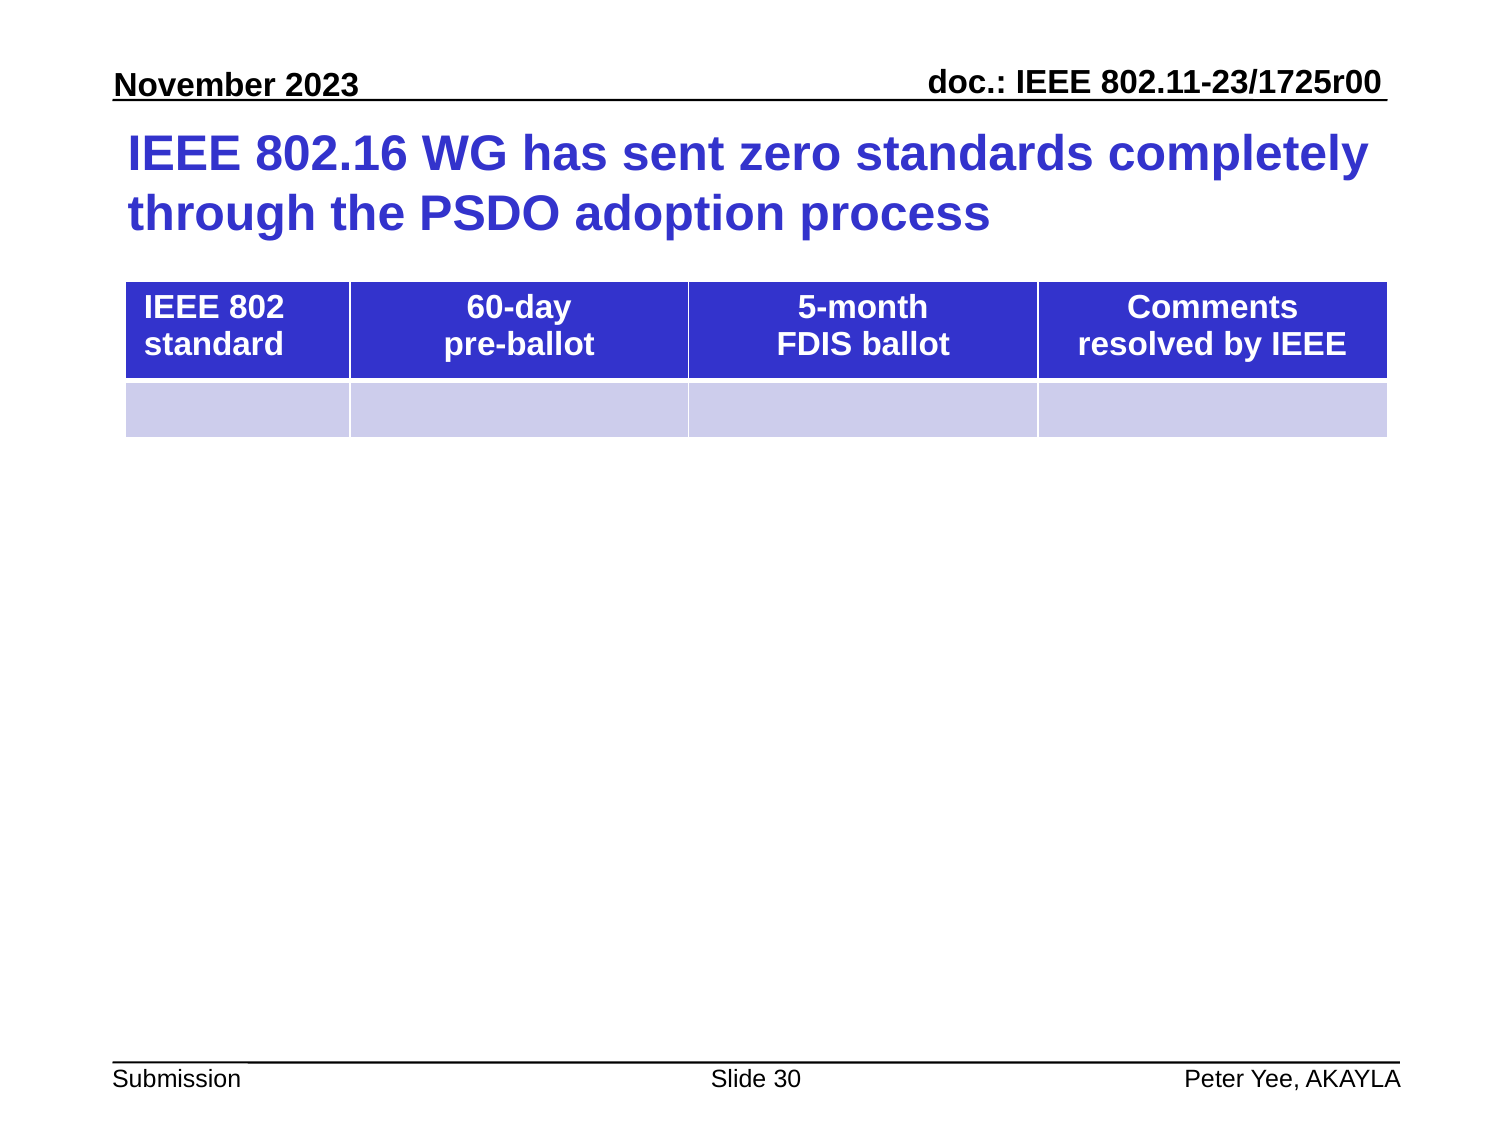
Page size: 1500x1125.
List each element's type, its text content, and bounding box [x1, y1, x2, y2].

table_header IEEE 802 standard [126, 282, 349, 378]
table_header Comments resolved by IEEE [1039, 282, 1387, 378]
table_header 5-month FDIS ballot [689, 282, 1037, 378]
table_cell [1039, 383, 1387, 437]
table_cell [689, 383, 1037, 437]
footer Peter Yee, AKAYLA [1183, 1061, 1402, 1093]
table_header 60-day pre-ballot [351, 282, 688, 378]
table_cell [126, 383, 349, 437]
title IEEE 802.16 WG has sent zero standards completely through the PSDO adoption process [112, 112, 1388, 288]
table_cell [351, 383, 688, 437]
slide_number Slide 30 [709, 1061, 803, 1093]
